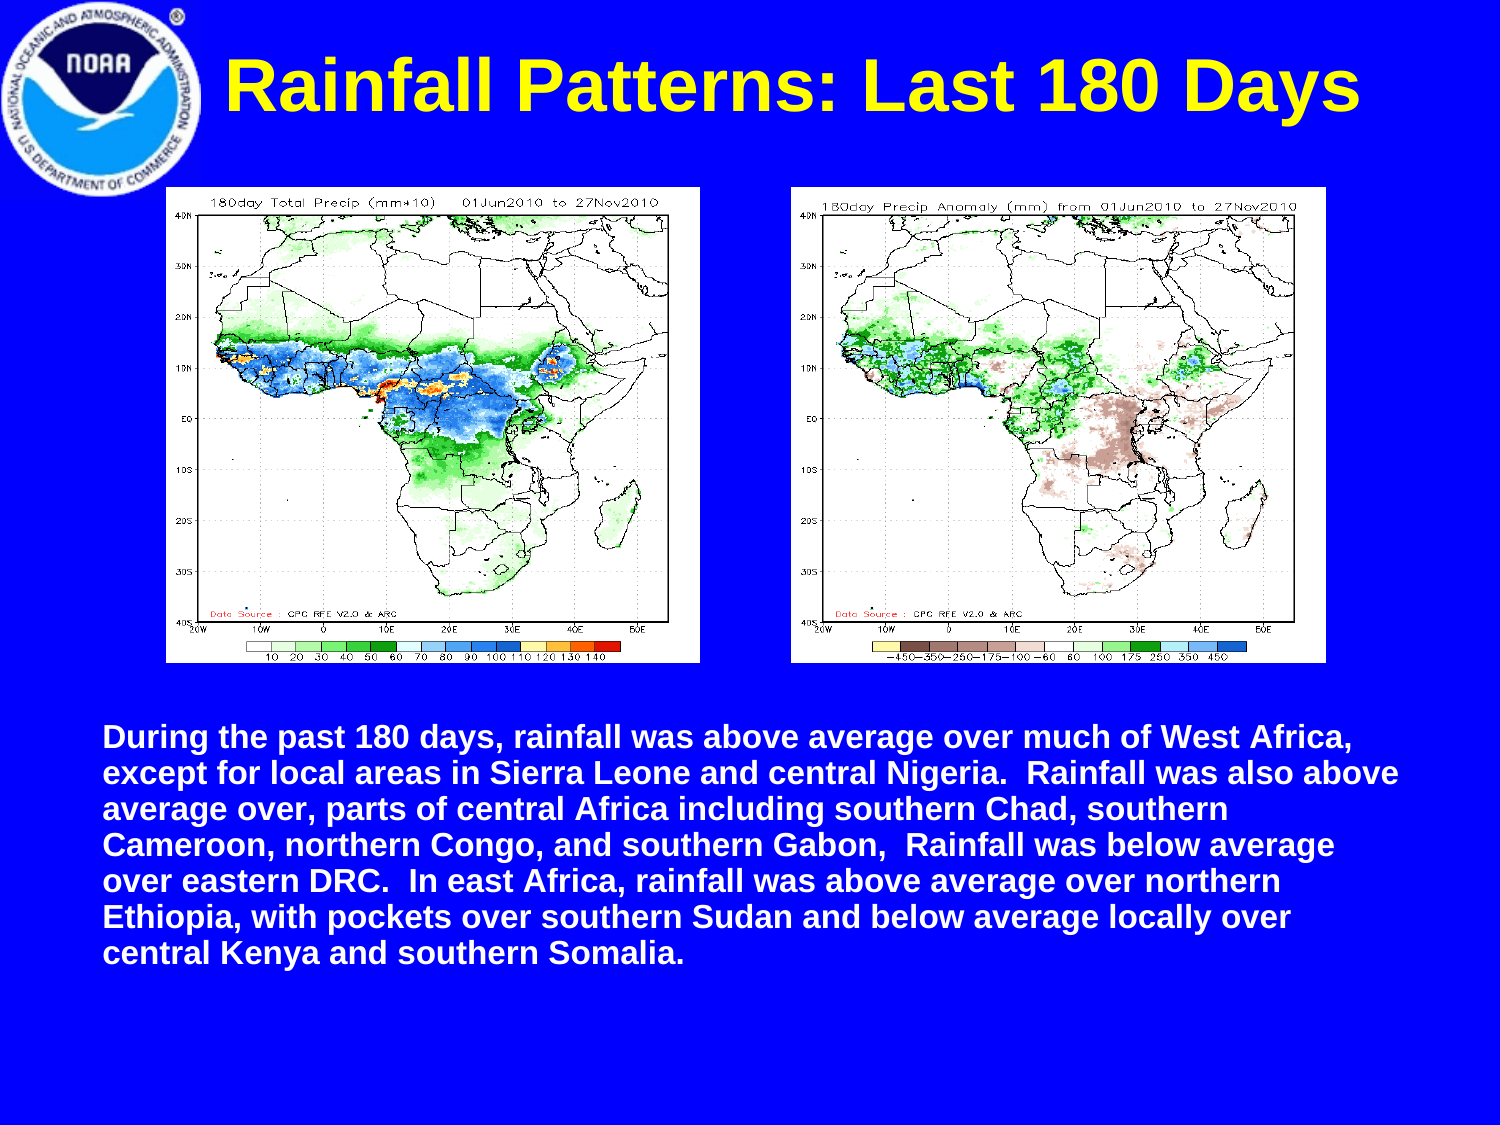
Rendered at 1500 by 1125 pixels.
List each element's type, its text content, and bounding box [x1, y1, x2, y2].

text_box During the past 180 days, rainfall was above average over much of West Africa, except for local areas in Sierra Leone and central Nigeria. Rainfall was also above average over, parts of central Africa including southern Chad, southern Cameroon, northern Congo, and southern Gabon, Rainfall was below average over eastern DRC. In east Africa, rainfall was above average over northern Ethiopia, with pockets over southern Sudan and below average locally over central Kenya and southern Somalia. [87, 712, 1425, 980]
picture [0, 0, 700, 663]
title Rainfall Patterns: Last 180 Days [174, 24, 1413, 138]
picture [791, 187, 1325, 663]
